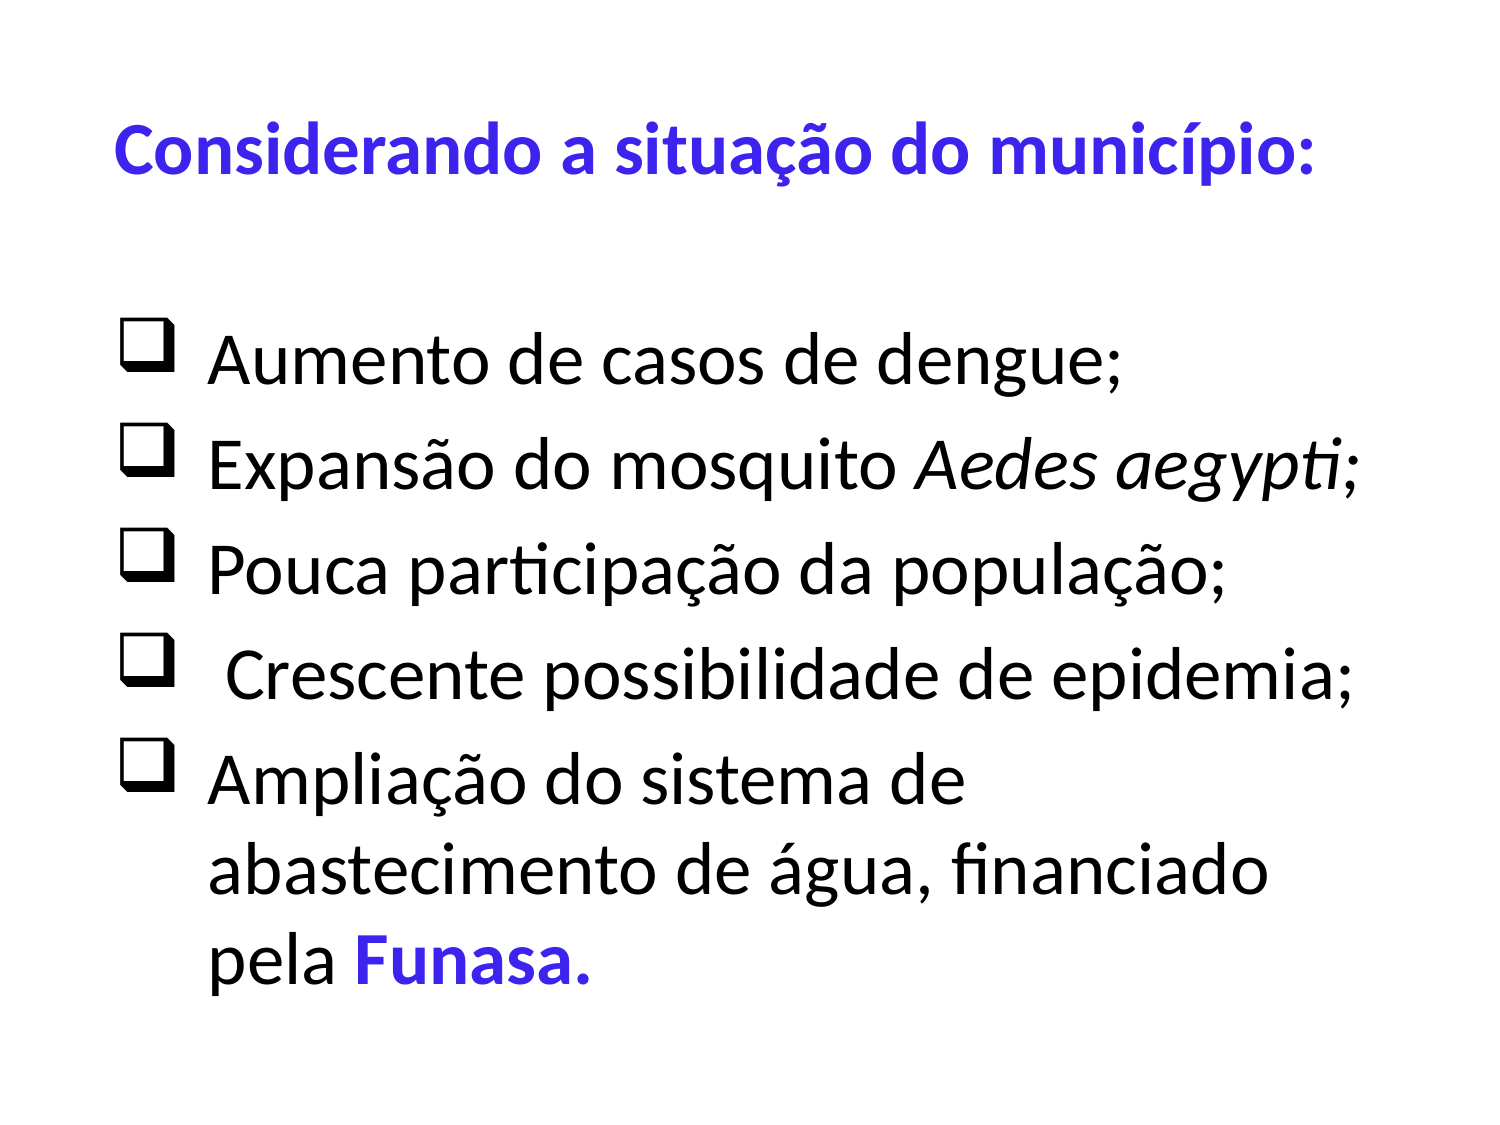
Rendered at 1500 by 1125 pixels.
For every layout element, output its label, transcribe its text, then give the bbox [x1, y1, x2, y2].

list Considerando a situação do município: Aumento de casos de dengue; Expansão do mosquito Aedes aegypti; Pouca participação da população; Crescente possibilidade de epidemia; Ampliação do sistema de abastecimento de água, financiado pela Funasa. [76, 92, 1427, 244]
